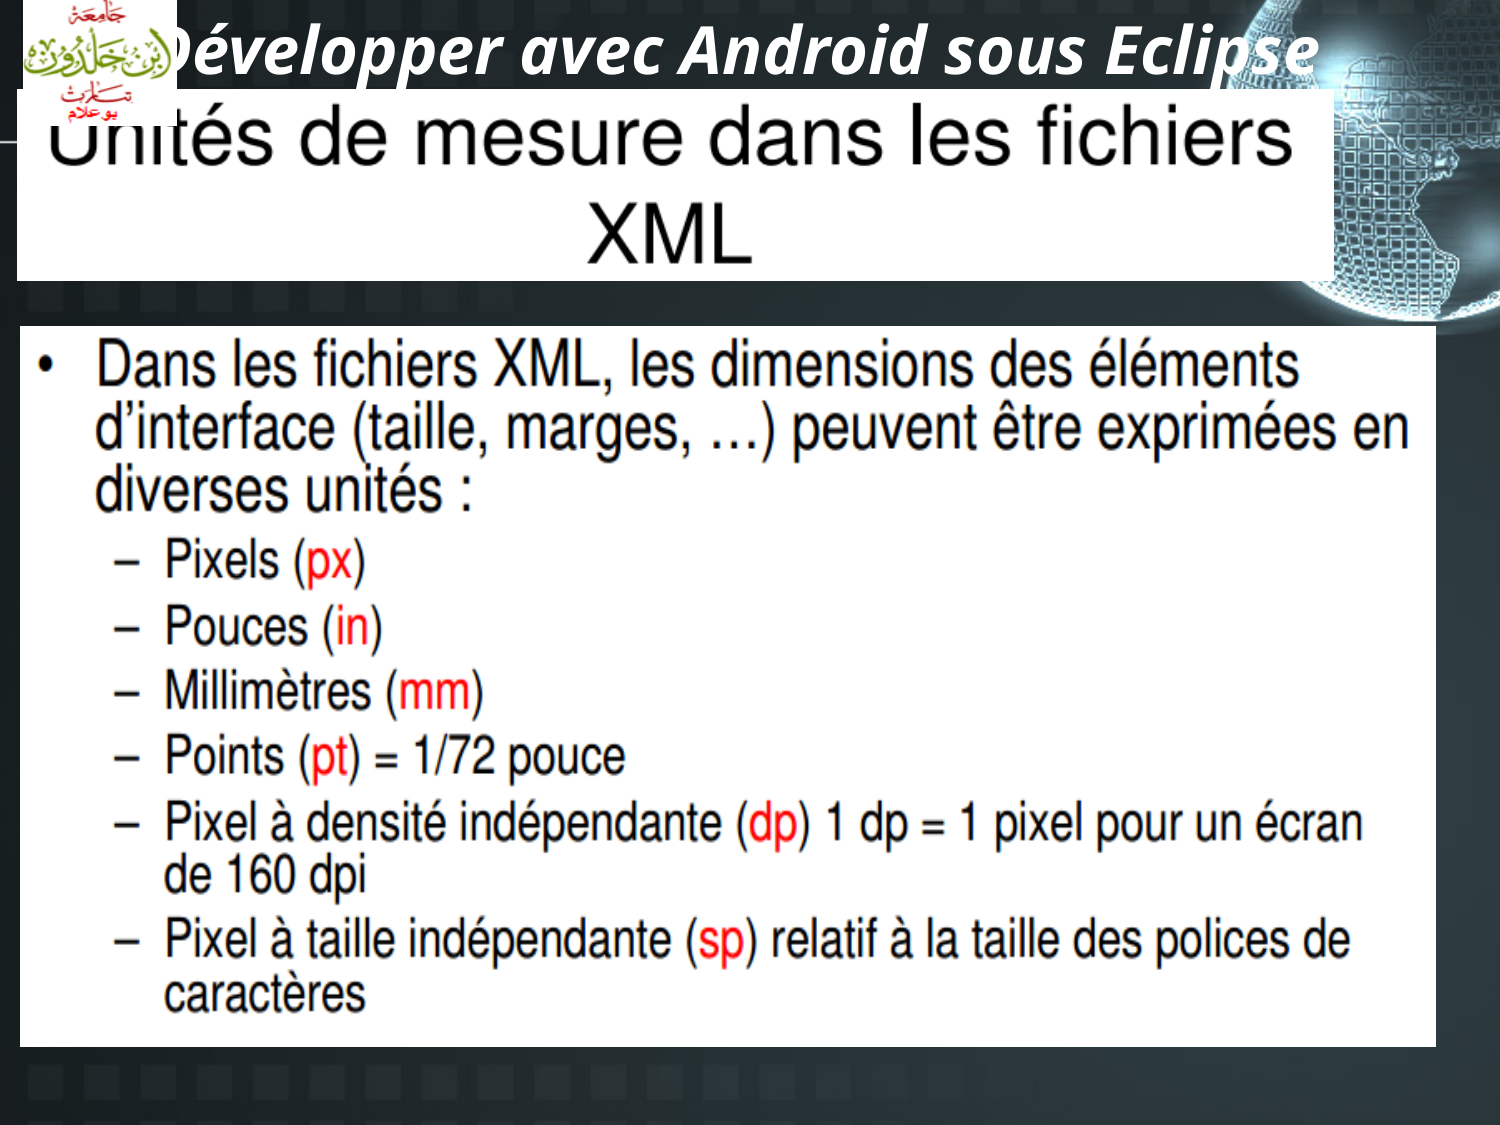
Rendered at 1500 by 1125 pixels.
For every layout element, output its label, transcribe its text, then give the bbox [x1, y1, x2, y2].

text_box Développer avec Android sous Eclipse [180, 0, 1420, 96]
picture [0, 0, 1500, 1125]
